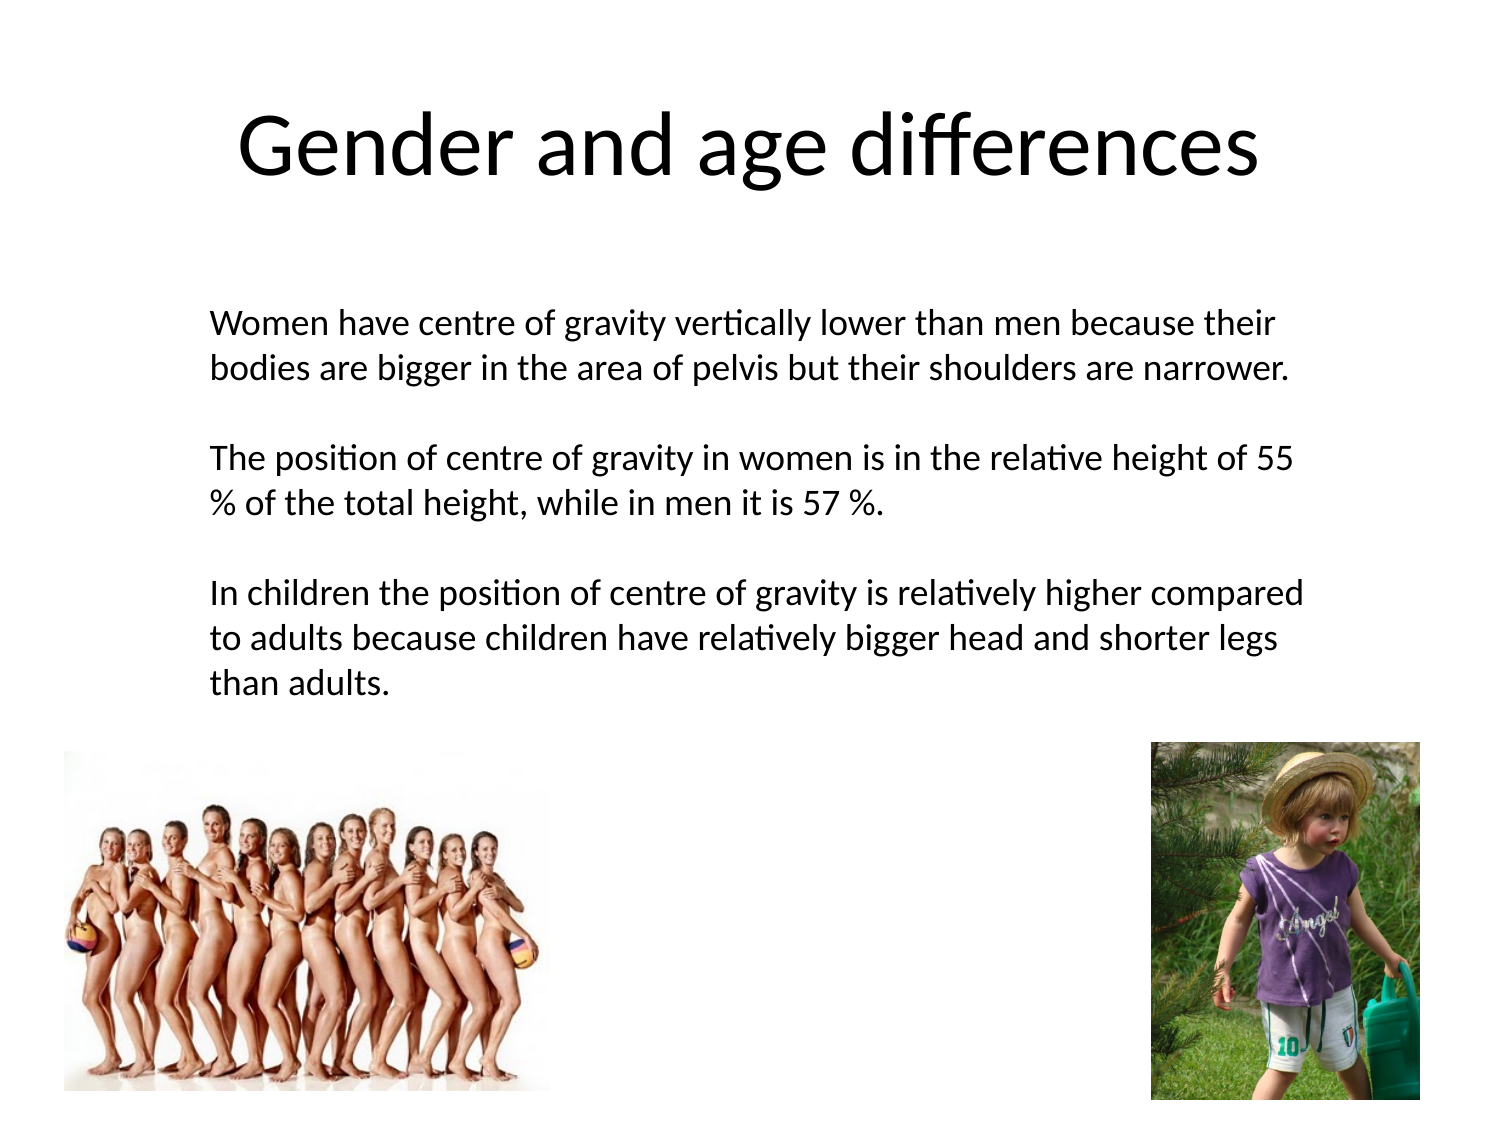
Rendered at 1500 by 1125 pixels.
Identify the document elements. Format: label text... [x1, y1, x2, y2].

title Gender and age differences [75, 45, 1425, 233]
picture [1151, 742, 1420, 1101]
picture [64, 751, 550, 1092]
text_box Women have centre of gravity vertically lower than men because their bodies are bigger in the area of pelvis but their shoulders are narrower. The position of centre of gravity in women is in the relative height of 55 % of the total height, while in men it is 57 %. In children the position of centre of gravity is relatively higher compared to adults because children have relatively bigger head and shorter legs than adults. [194, 290, 1341, 711]
